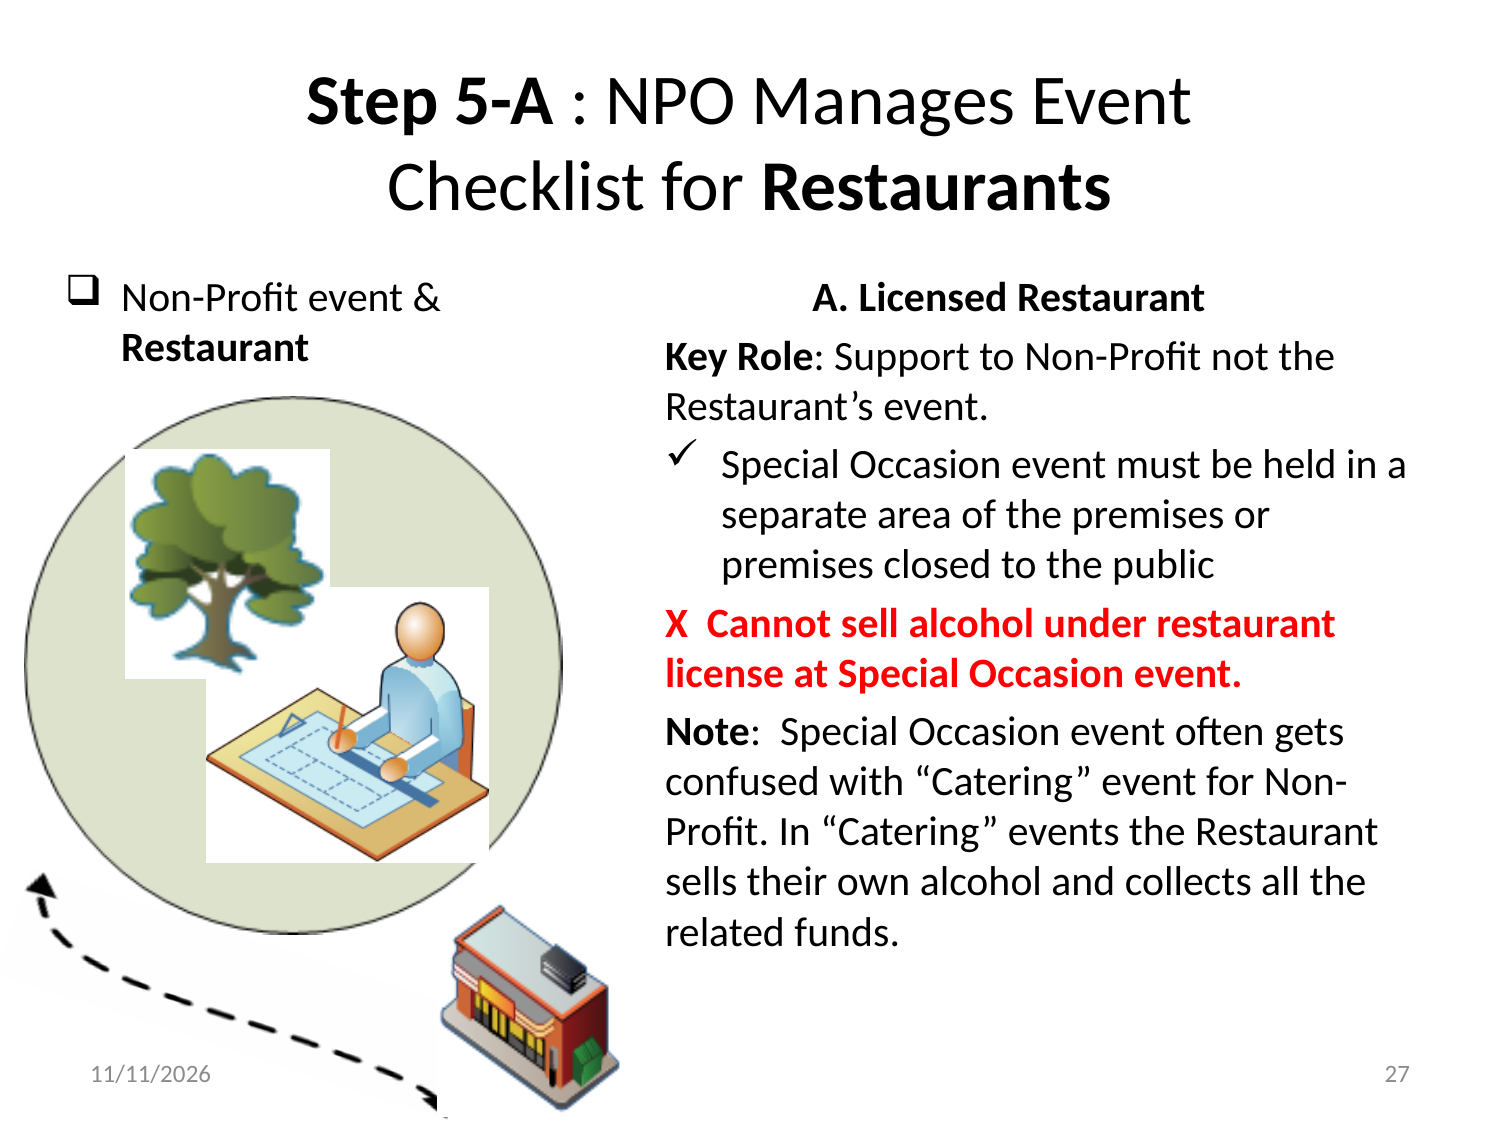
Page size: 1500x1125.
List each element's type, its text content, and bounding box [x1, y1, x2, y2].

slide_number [75, 1058, 391, 1103]
list Non-Profit event & Restaurant [50, 262, 563, 396]
picture [0, 396, 626, 1119]
slide_number 27 [1074, 1042, 1425, 1103]
list A. Licensed Restaurant Key Role: Support to Non-Profit not the Restaurant’s event. Special Occasion event must be held in a separate area of the premises or premises closed to the public X Cannot sell alcohol under restaurant license at Special Occasion event. Note: Special Occasion event often gets confused with “Catering” event for Non-Profit. In “Catering” events the Restaurant sells their own alcohol and collects all the related funds. [650, 262, 1425, 1050]
title Step 5-A : NPO Manages Event Checklist for Restaurants [75, 45, 1425, 233]
